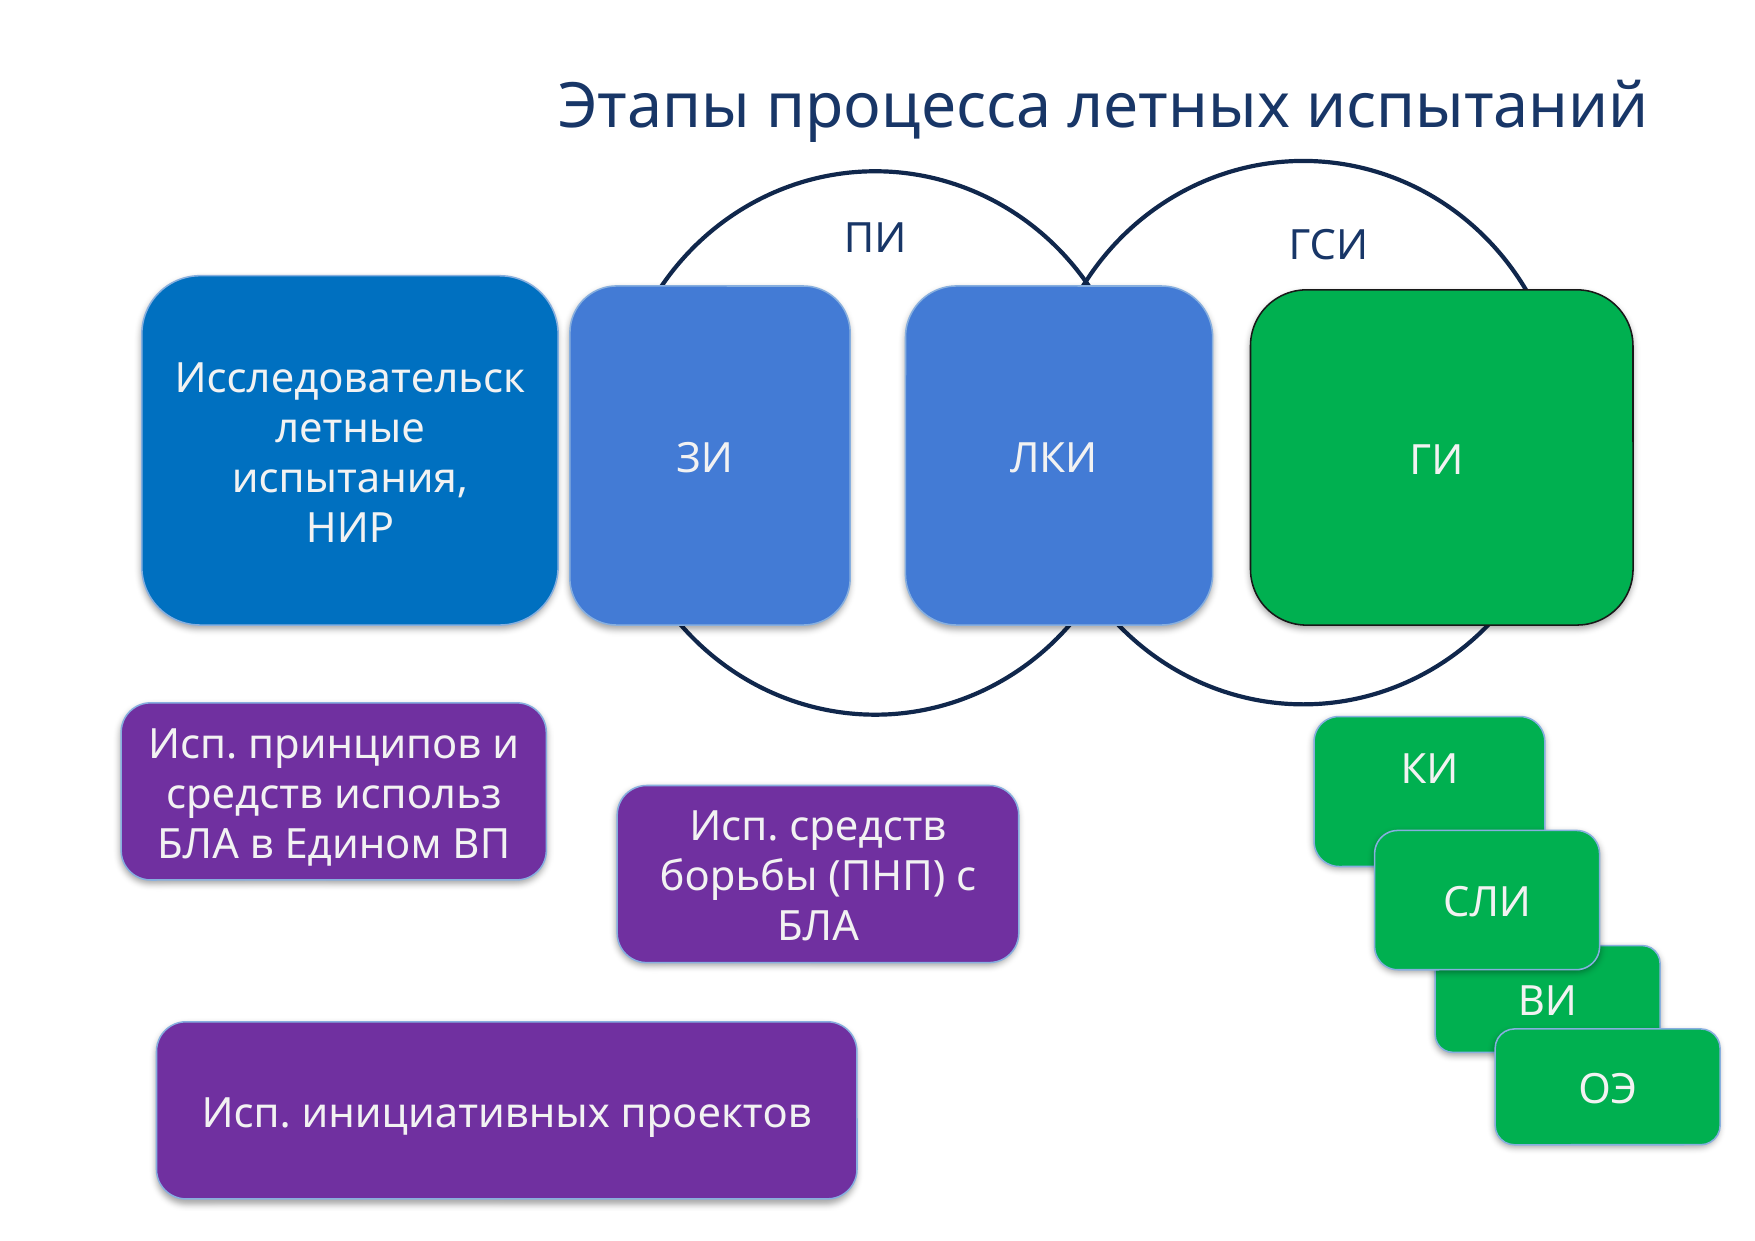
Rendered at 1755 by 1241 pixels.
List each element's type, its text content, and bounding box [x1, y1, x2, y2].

text_box Исп. принципов и средств использ БЛА в Едином ВП [120, 702, 548, 881]
text_box КИ [1313, 715, 1546, 868]
text_box ГИ [1249, 289, 1634, 626]
text_box ОЭ [1494, 1028, 1721, 1146]
title Этапы процесса летных испытаний [558, 65, 1667, 172]
text_box ЗИ [569, 285, 851, 626]
text_box Исследовательск летные испытания, НИР [141, 274, 559, 626]
text_box [1086, 172, 1528, 707]
text_box ВИ [1434, 944, 1661, 1054]
text_box ПИ [797, 203, 953, 269]
text_box ЛКИ [904, 285, 1214, 626]
text_box ГСИ [1250, 210, 1406, 275]
text_box [660, 172, 1091, 717]
text_box СЛИ [1373, 829, 1601, 971]
text_box Исп. средств борьбы (ПНП) с БЛА [616, 784, 1020, 964]
text_box Исп. инициативных проектов [155, 1021, 858, 1200]
